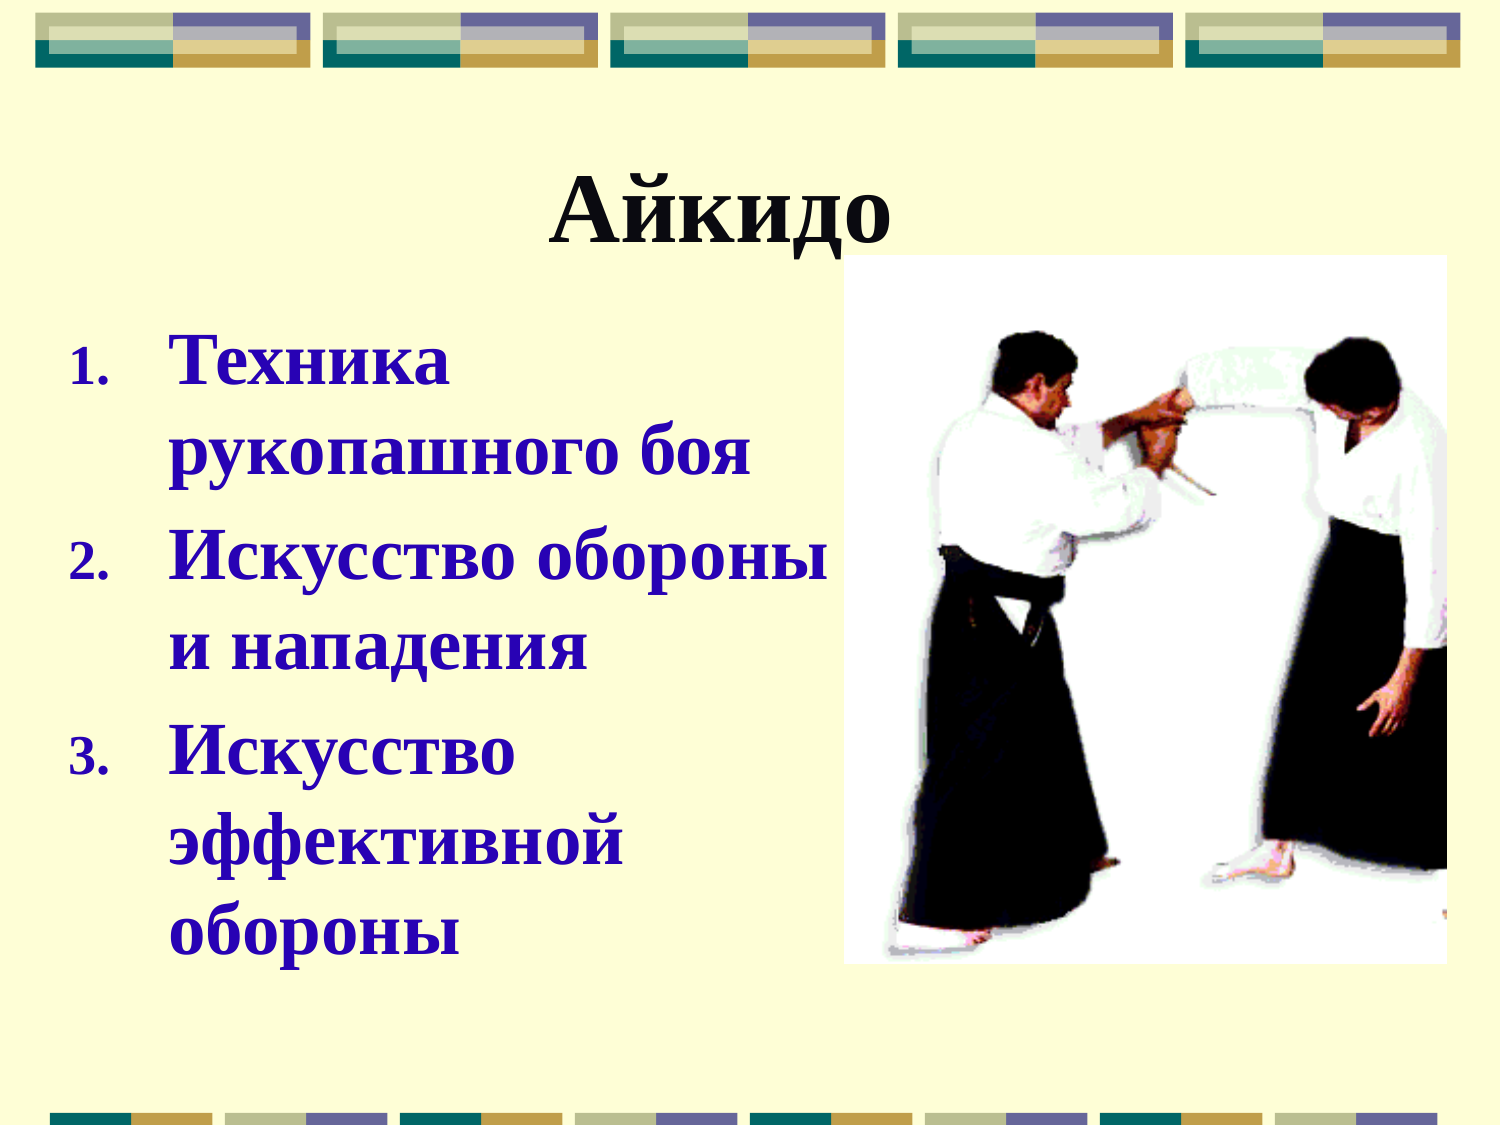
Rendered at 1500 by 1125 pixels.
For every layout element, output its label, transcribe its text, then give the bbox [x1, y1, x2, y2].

list Техника рукопашного боя Искусство обороны и нападения Искусство эффективной обороны [52, 302, 857, 1025]
picture [844, 255, 1448, 965]
title Айкидо [218, 160, 1244, 245]
